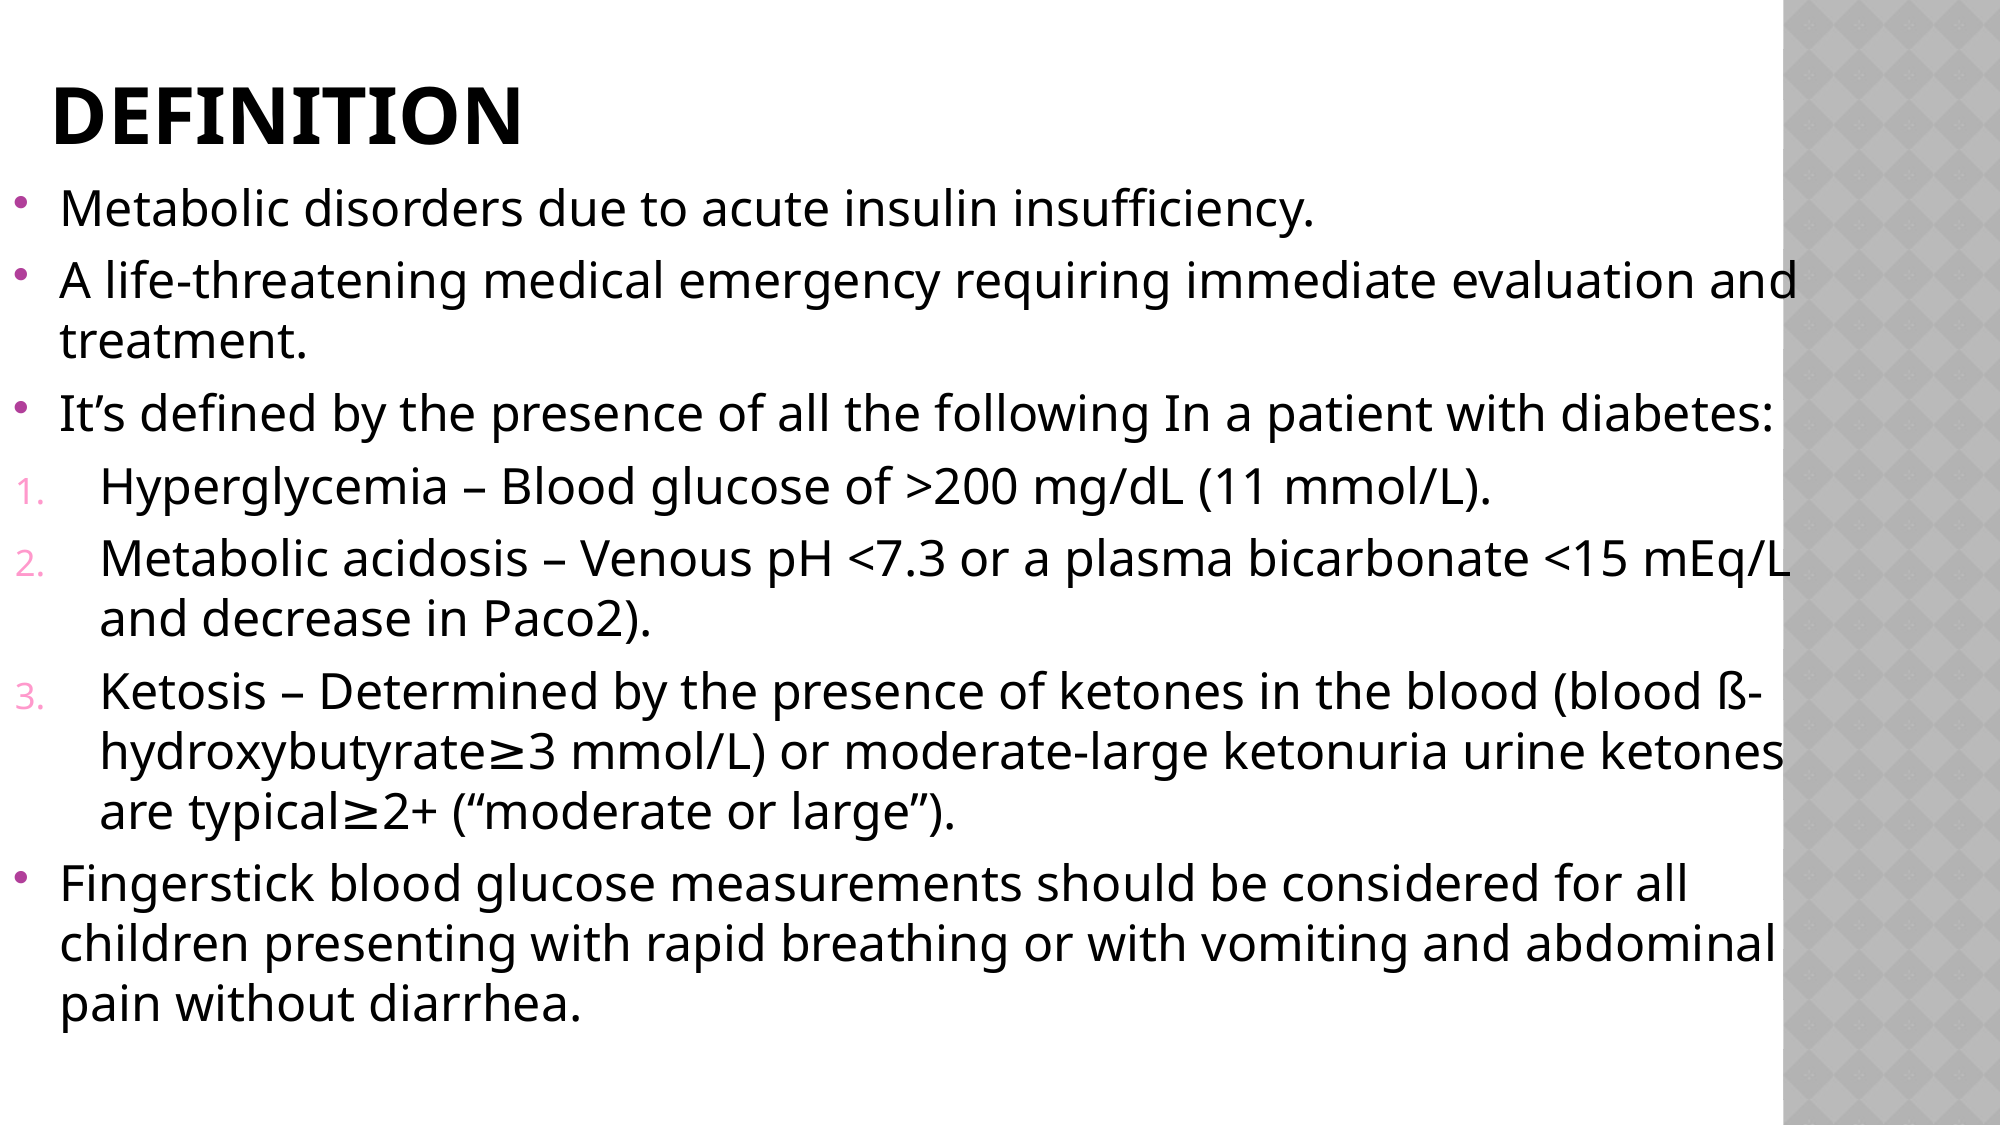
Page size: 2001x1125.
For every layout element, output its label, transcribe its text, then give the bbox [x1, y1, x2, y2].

list Metabolic disorders due to acute insulin insufficiency. A life-threatening medical emergency requiring immediate evaluation and treatment. It’s defined by the presence of all the following In a patient with diabetes: Hyperglycemia – Blood glucose of >200 mg/dL (11 mmol/L). Metabolic acidosis – Venous pH <7.3 or a plasma bicarbonate <15 mEq/L and decrease in Paco2). Ketosis – Determined by the presence of ketones in the blood (blood ß-hydroxybutyrate≥3 mmol/L) or moderate-large ketonuria urine ketones are typical≥2+ (“moderate or large”). Fingerstick blood glucose measurements should be considered for all children presenting with rapid breathing or with vomiting and abdominal pain without diarrhea. [0, 169, 1872, 1054]
title Definition [41, 33, 1637, 161]
